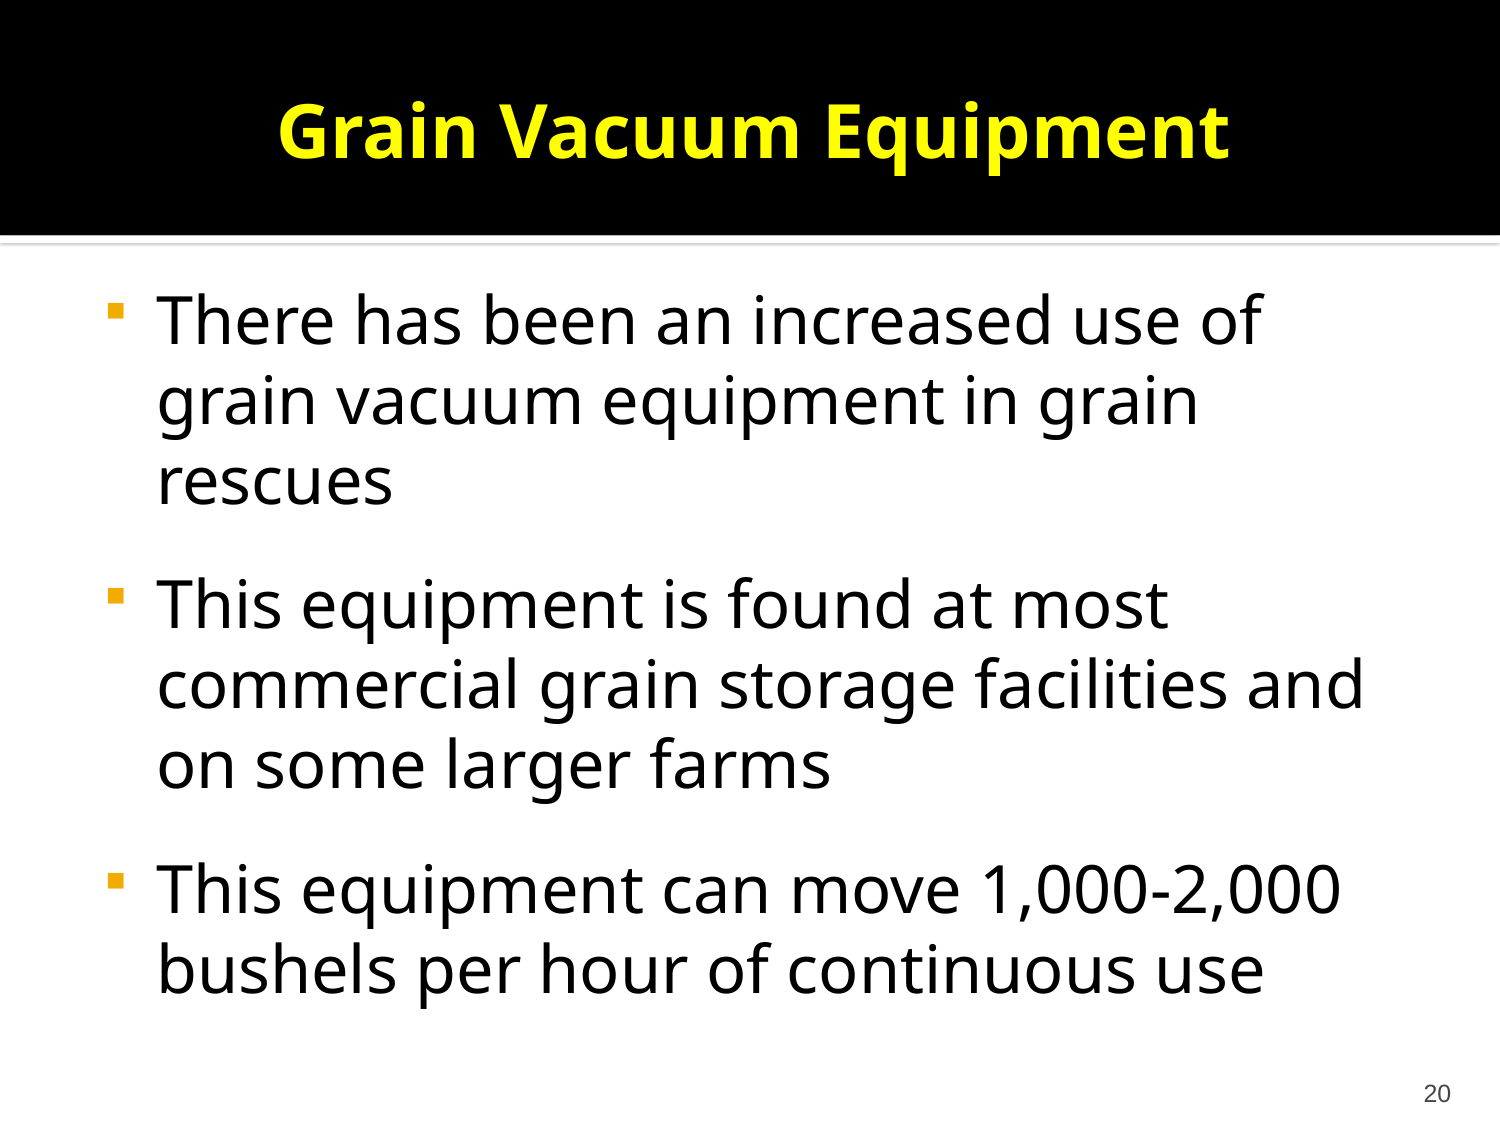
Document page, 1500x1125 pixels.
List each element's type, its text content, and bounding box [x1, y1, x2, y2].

list There has been an increased use of grain vacuum equipment in grain rescues This equipment is found at most commercial grain storage facilities and on some larger farms This equipment can move 1,000-2,000 bushels per hour of continuous use [75, 262, 1450, 1022]
slide_number 20 [1345, 1062, 1467, 1108]
title Grain Vacuum Equipment [75, 25, 1425, 231]
